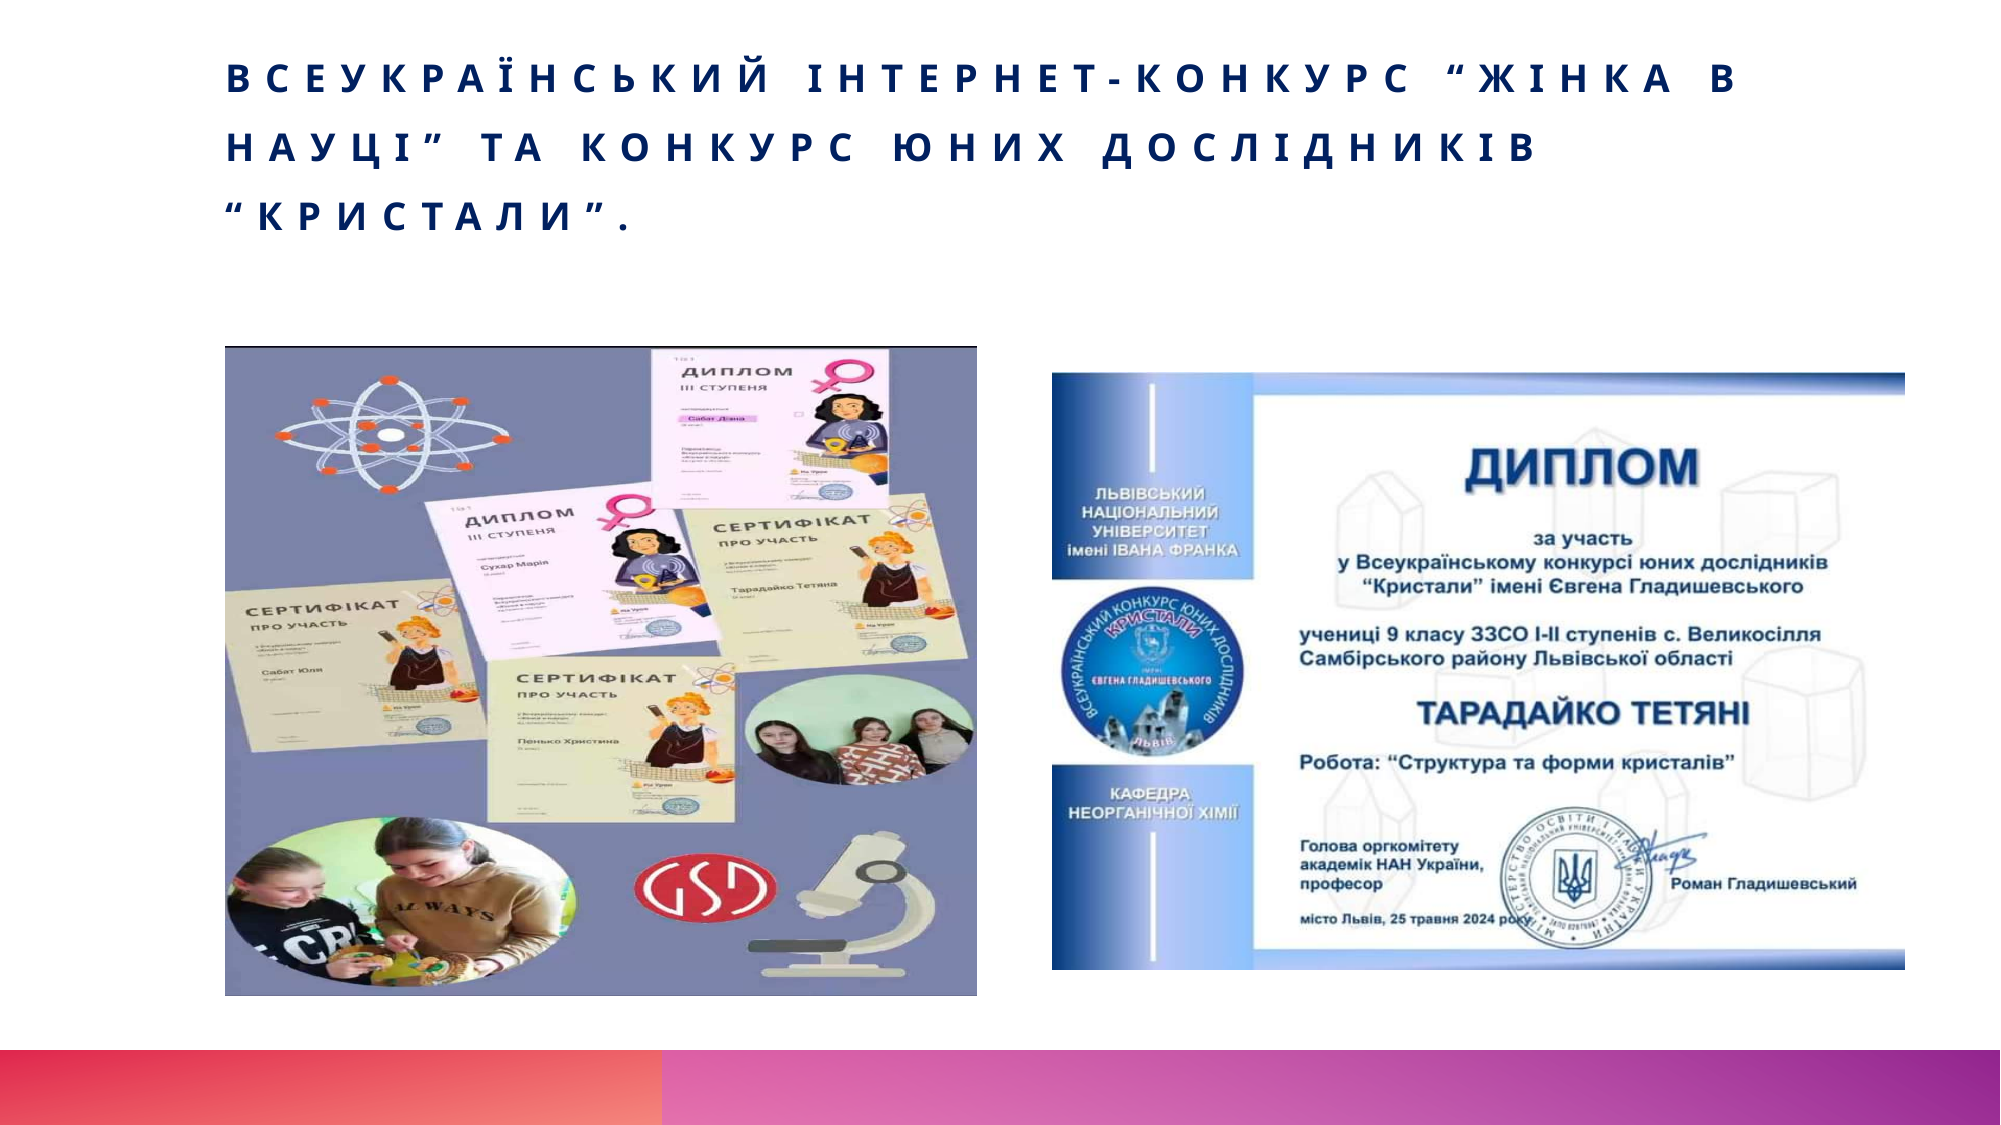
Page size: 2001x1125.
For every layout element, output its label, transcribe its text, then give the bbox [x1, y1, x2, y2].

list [1052, 372, 1905, 970]
title Всеукраїнський інтернет-конкурс “Жінка в науці” та конкурс юних дослідників “Кристали”. [225, 29, 1905, 239]
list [224, 346, 977, 996]
